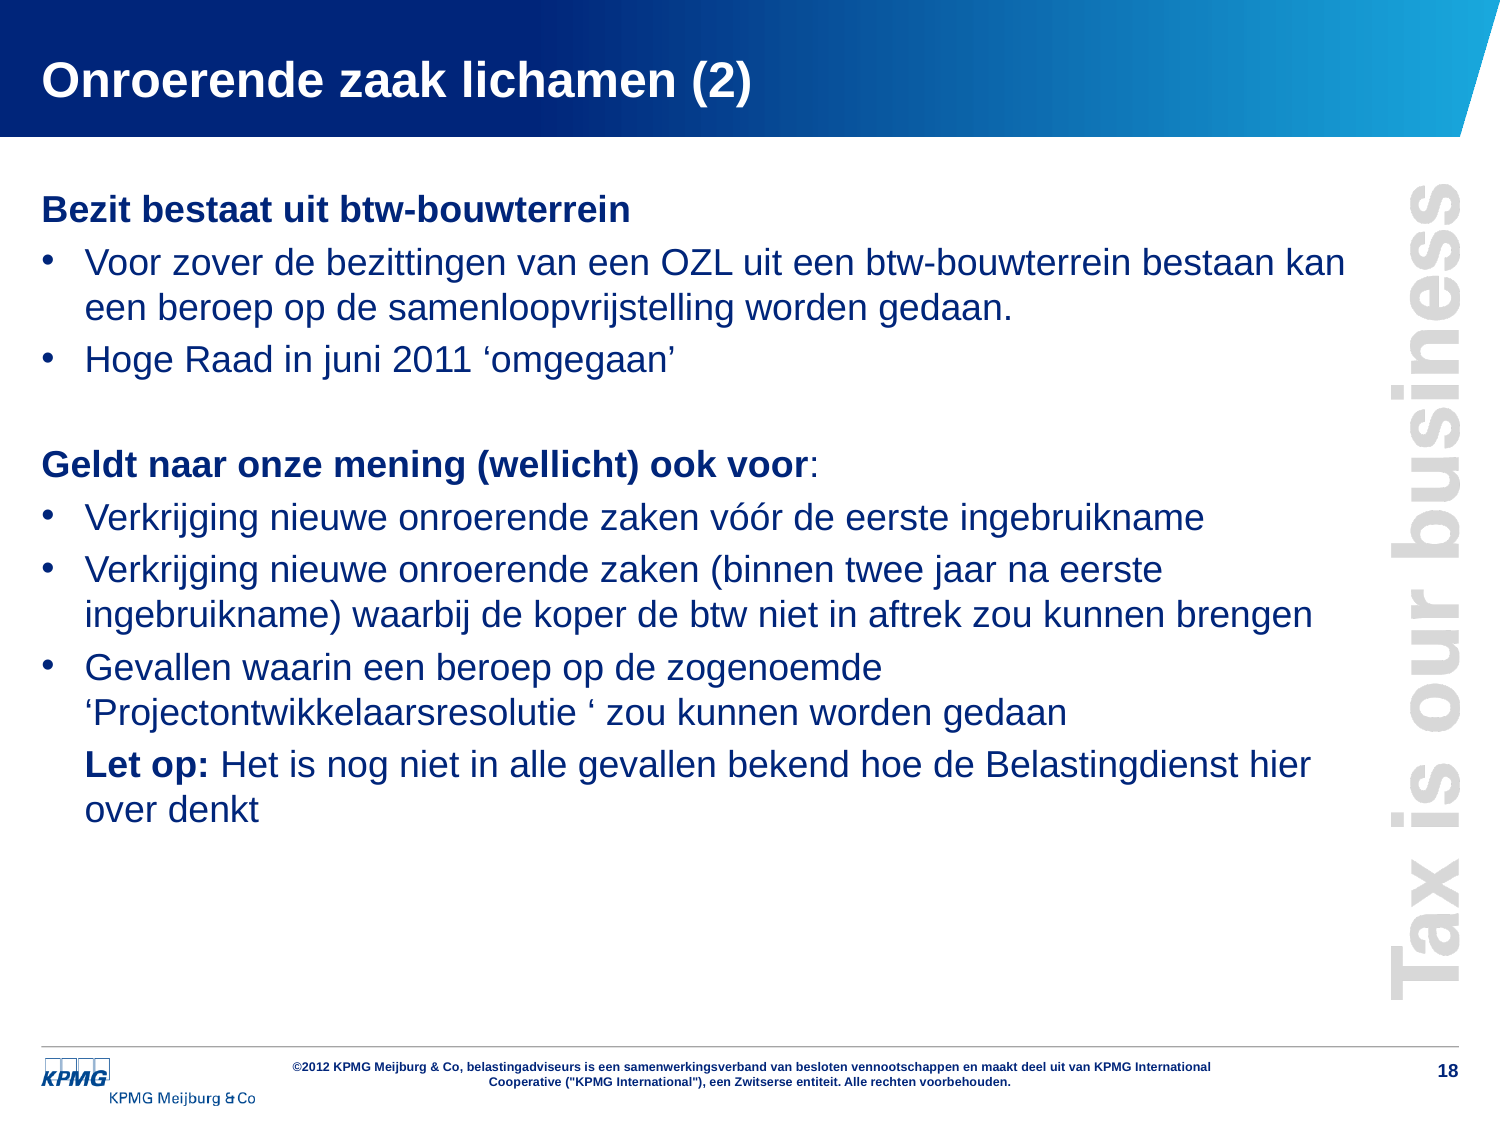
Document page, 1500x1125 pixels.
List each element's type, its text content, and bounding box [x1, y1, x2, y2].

picture [41, 1058, 255, 1106]
list Bezit bestaat uit btw-bouwterrein Voor zover de bezittingen van een OZL uit een btw-bouwterrein bestaan kan een beroep op de samenloopvrijstelling worden gedaan. Hoge Raad in juni 2011 ‘omgegaan’ Geldt naar onze mening (wellicht) ook voor: Verkrijging nieuwe onroerende zaken vóór de eerste ingebruikname Verkrijging nieuwe onroerende zaken (binnen twee jaar na eerste ingebruikname) waarbij de koper de btw niet in aftrek zou kunnen brengen Gevallen waarin een beroep op de zogenoemde ‘Projectontwikkelaarsresolutie ‘ zou kunnen worden gedaan Let op: Het is nog niet in alle gevallen bekend hoe de Belastingdienst hier over denkt [41, 184, 1353, 1000]
title Onroerende zaak lichamen (2) [41, 18, 1353, 114]
picture [1391, 184, 1460, 1000]
